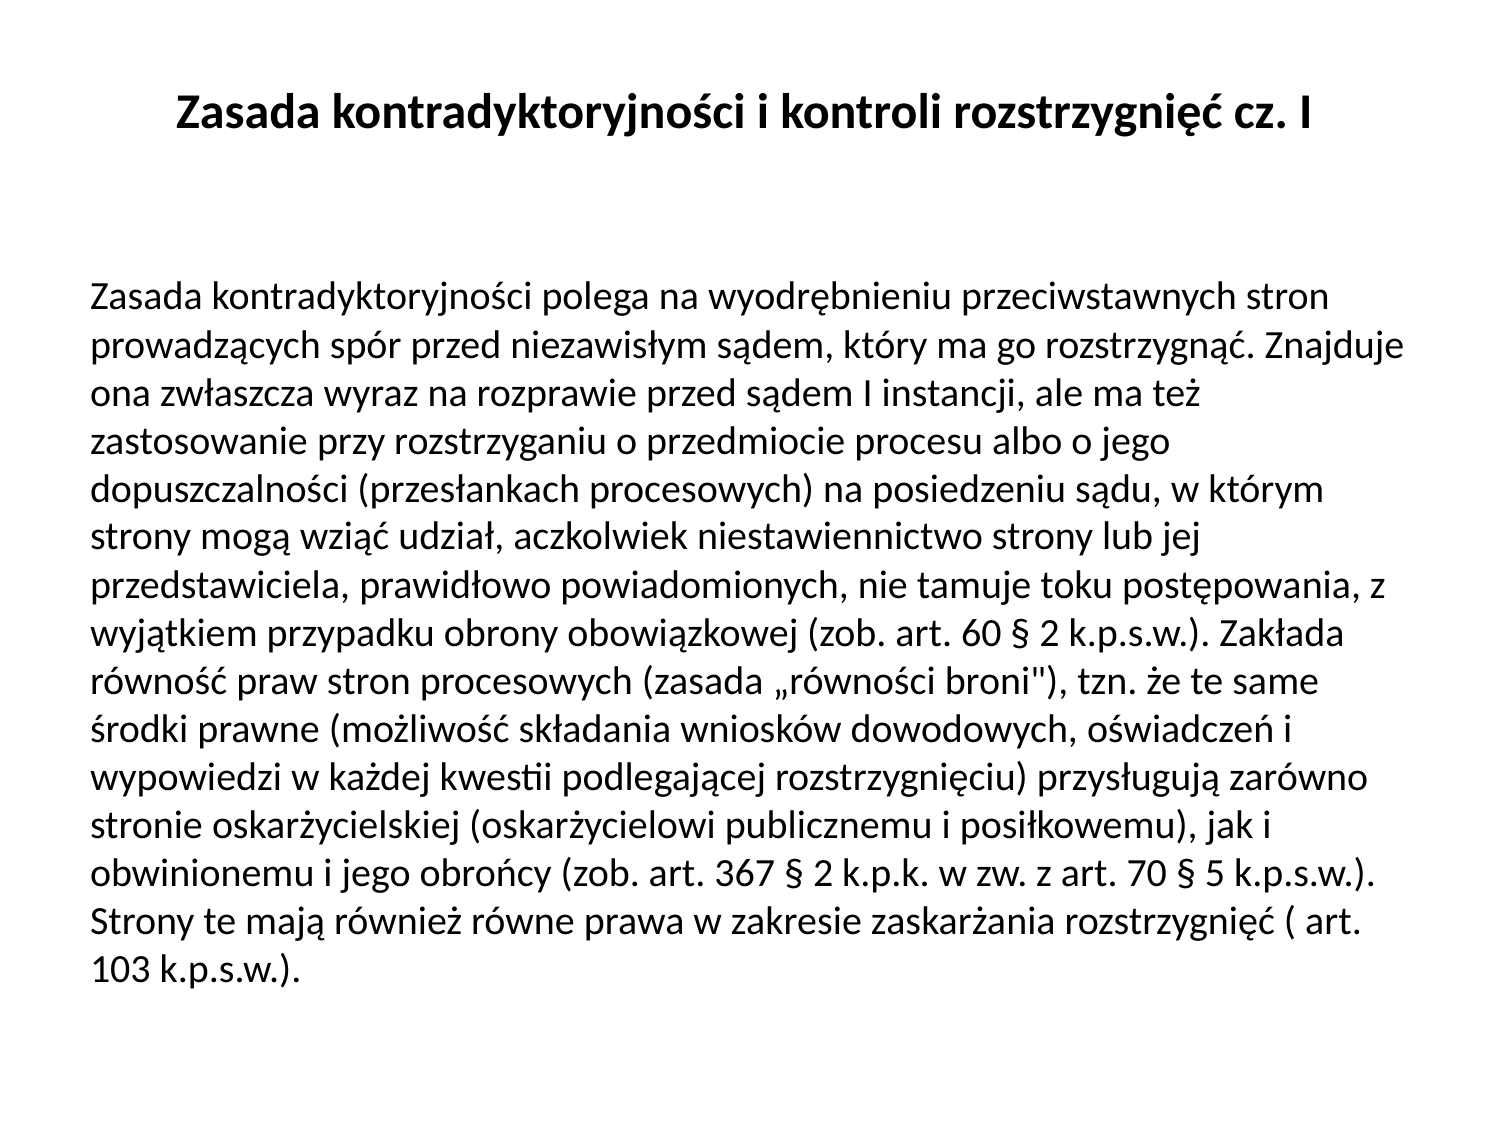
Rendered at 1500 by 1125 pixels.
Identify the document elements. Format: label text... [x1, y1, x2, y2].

title Zasada kontradyktoryjności i kontroli rozstrzygnięć cz. I [75, 45, 1425, 233]
list Zasada kontradyktoryjności polega na wyodrębnieniu przeciwstawnych stron prowadzących spór przed niezawisłym sądem, który ma go rozstrzygnąć. Znajduje ona zwłaszcza wyraz na rozprawie przed sądem I instancji, ale ma też zastosowanie przy rozstrzyganiu o przedmiocie procesu albo o jego dopuszczalności (przesłankach procesowych) na posiedzeniu sądu, w którym strony mogą wziąć udział, aczkolwiek niestawiennictwo strony lub jej przedstawiciela, prawidłowo powiadomionych, nie tamuje toku postępowania, z wyjątkiem przypadku obrony obowiązkowej (zob. art. 60 § 2 k.p.s.w.). Zakłada równość praw stron procesowych (zasada „równości broni"), tzn. że te same środki prawne (możliwość składania wniosków dowodowych, oświadczeń i wypowiedzi w każdej kwestii podlegającej rozstrzygnięciu) przysługują zarówno stronie oskarżycielskiej (oskarżycielowi publicznemu i posiłkowemu), jak i obwinionemu i jego obrońcy (zob. art. 367 § 2 k.p.k. w zw. z art. 70 § 5 k.p.s.w.). Strony te mają również równe prawa w zakresie zaskarżania rozstrzygnięć ( art. 103 k.p.s.w.). [75, 262, 1425, 1005]
